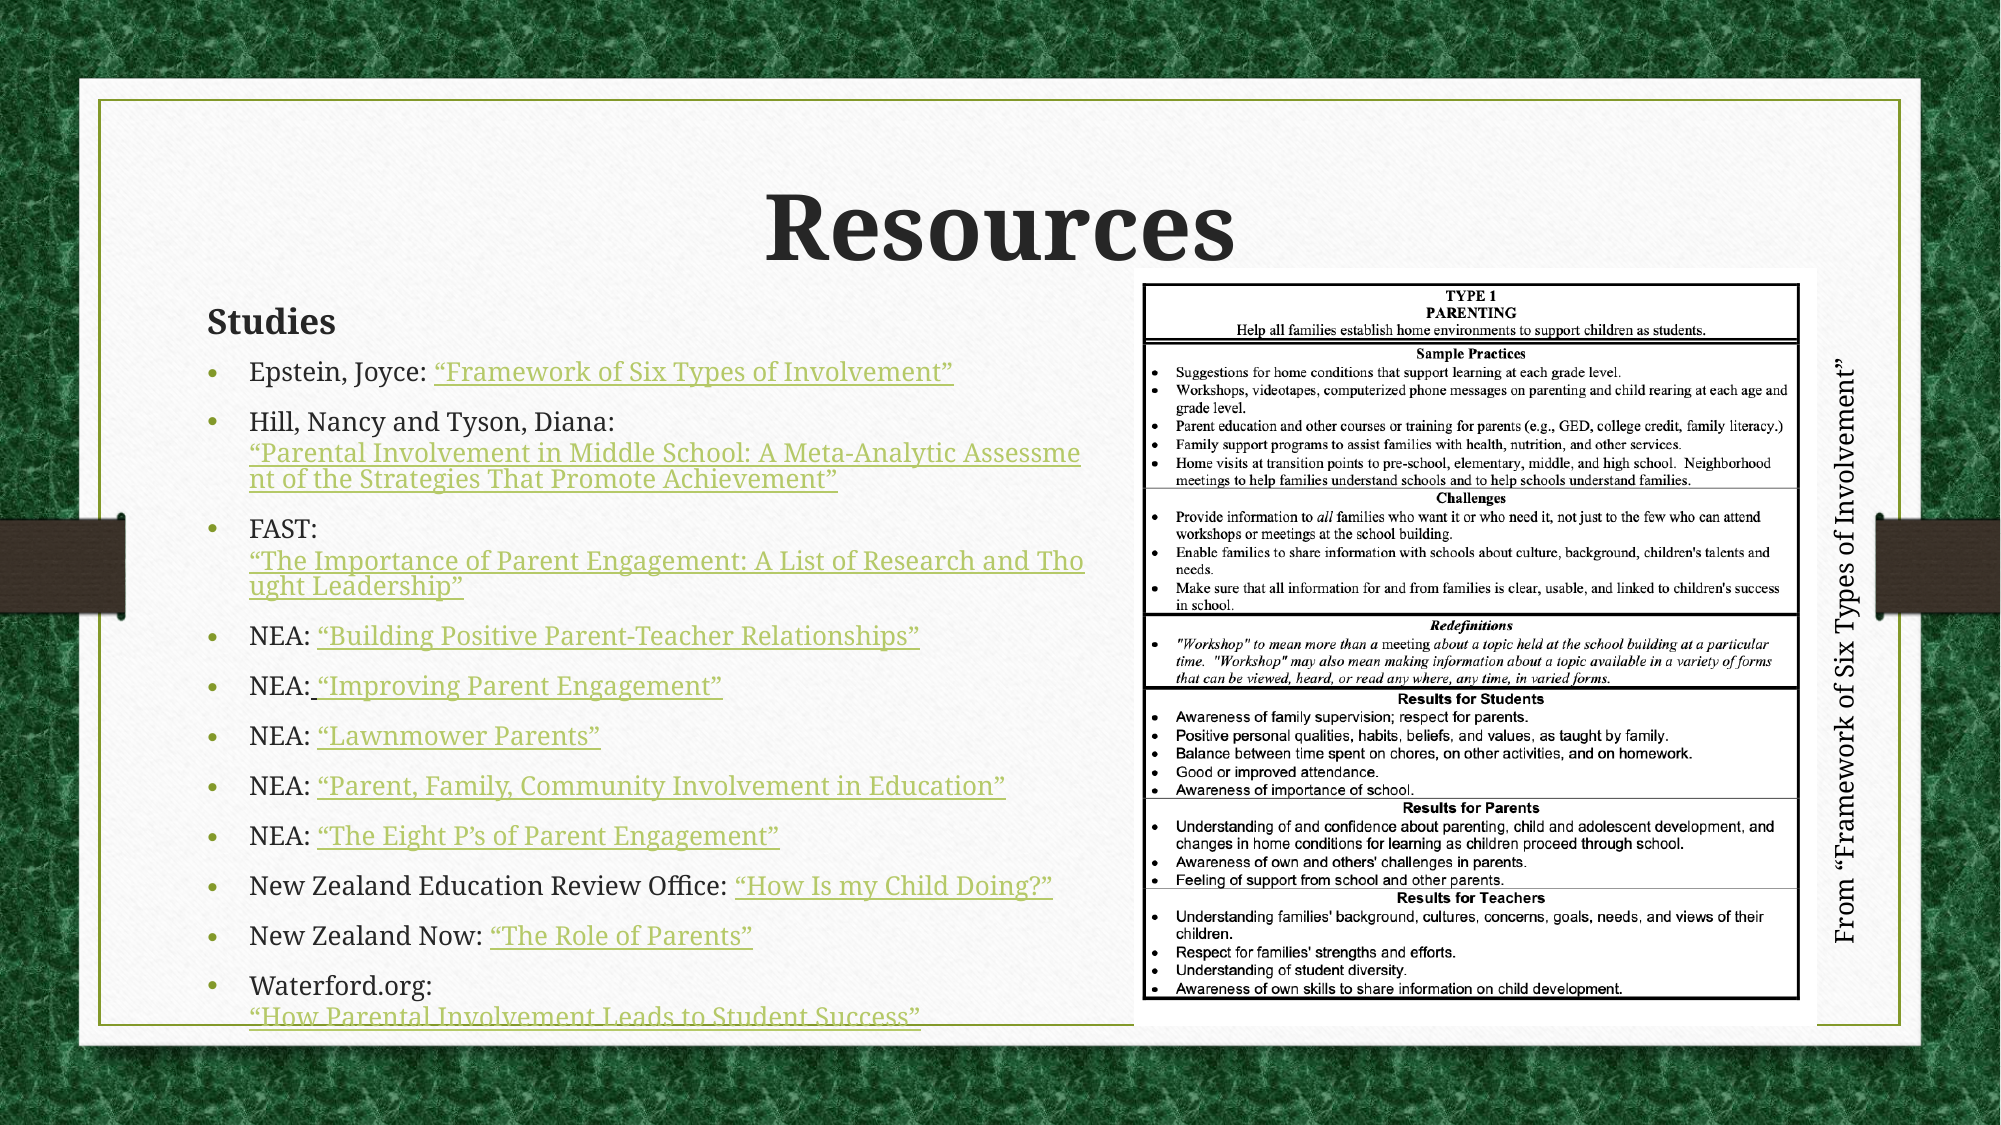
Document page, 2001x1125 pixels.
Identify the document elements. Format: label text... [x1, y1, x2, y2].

picture [0, 0, 2001, 1125]
text_box Studies Epstein, Joyce: “Framework of Six Types of Involvement” Hill, Nancy and Tyson, Diana: “Parental Involvement in Middle School: A Meta-Analytic Assessment of the Strategies That Promote Achievement” FAST: “The Importance of Parent Engagement: A List of Research and Thought Leadership” NEA: “Building Positive Parent-Teacher Relationships” NEA: “Improving Parent Engagement” NEA: “Lawnmower Parents” NEA: “Parent, Family, Community Involvement in Education” NEA: “The Eight P’s of Parent Engagement” New Zealand Education Review Office: “How Is my Child Doing?” New Zealand Now: “The Role of Parents” Waterford.org: “How Parental Involvement Leads to Student Success” [192, 291, 1108, 1002]
text_box From “Framework of Six Types of Involvement” [1820, 334, 1893, 960]
text_box Resources [212, 161, 1790, 292]
